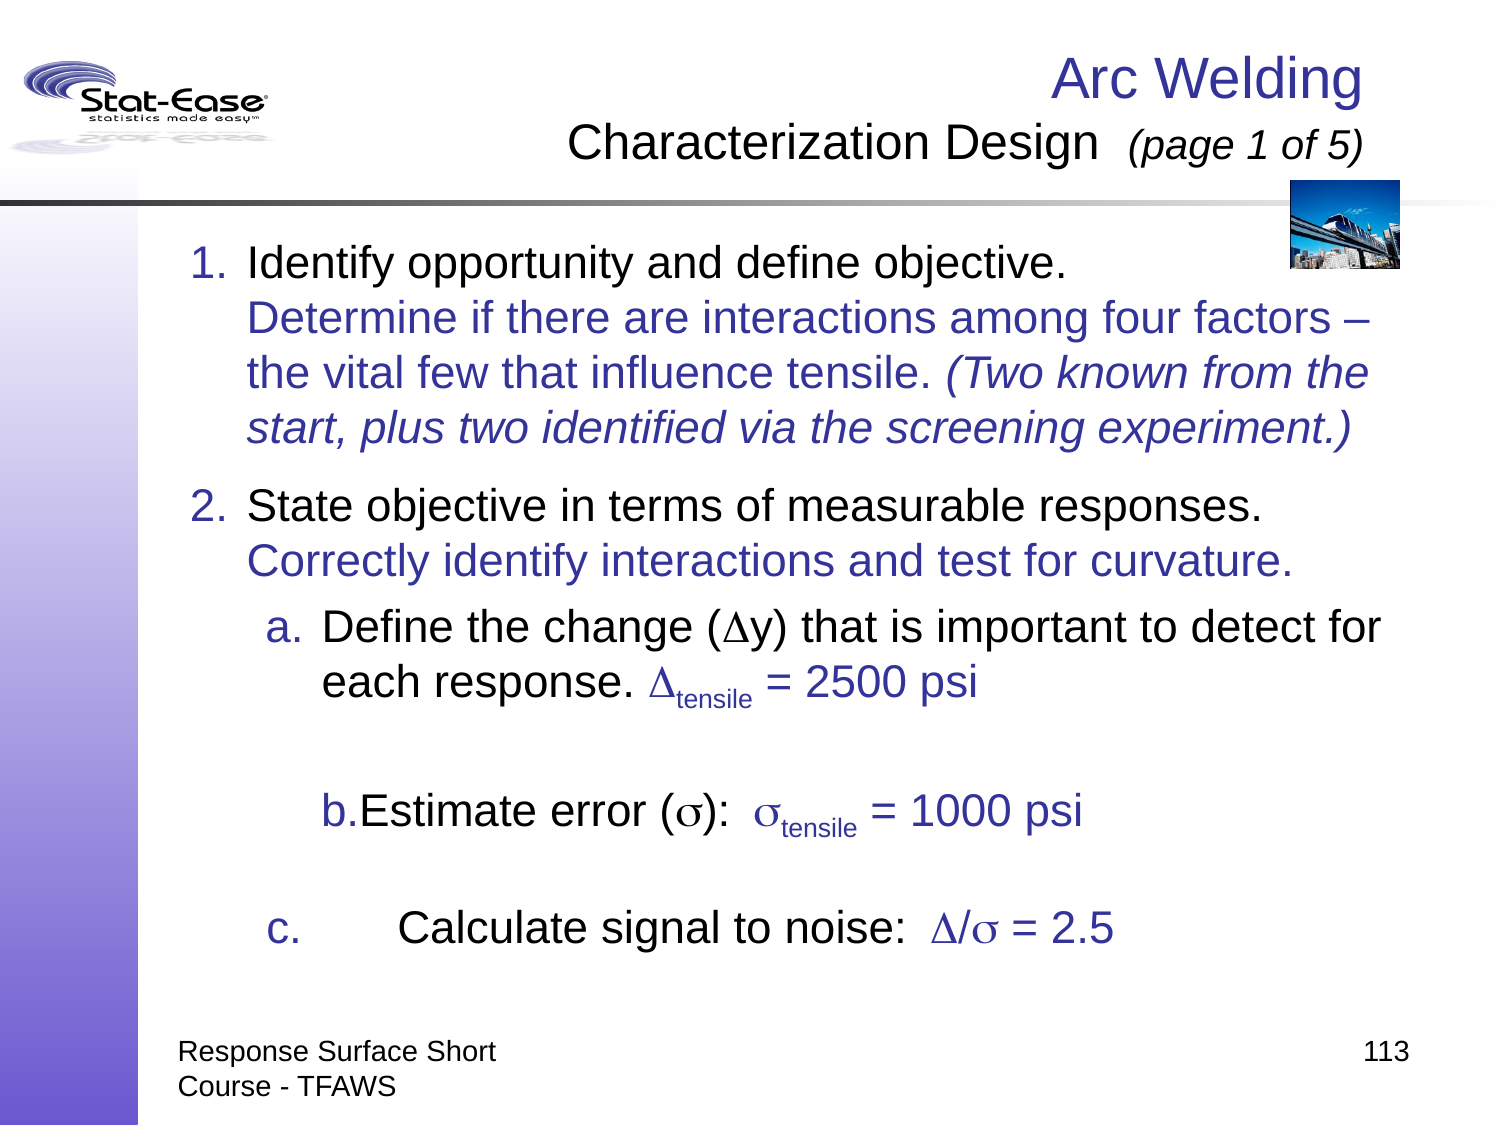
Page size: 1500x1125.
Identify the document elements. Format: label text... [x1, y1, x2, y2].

title Arc Welding Characterization Design (page 1 of 5) [299, 14, 1380, 195]
list Identify opportunity and define objective. Determine if there are interactions among four factors – the vital few that influence tensile. (Two known from the start, plus two identified via the screening experiment.) State objective in terms of measurable responses. Correctly identify interactions and test for curvature. Define the change (Dy) that is important to detect for each response. Dtensile = 2500 psi Estimate error (s): stensile = 1000 psi c. Calculate signal to noise: D/s = 2.5 [174, 224, 1426, 1038]
picture [0, 7, 363, 263]
picture [1289, 180, 1401, 269]
slide_number Response Surface Short Course - TFAWS [162, 1024, 513, 1103]
slide_number 113 [1074, 1038, 1426, 1103]
